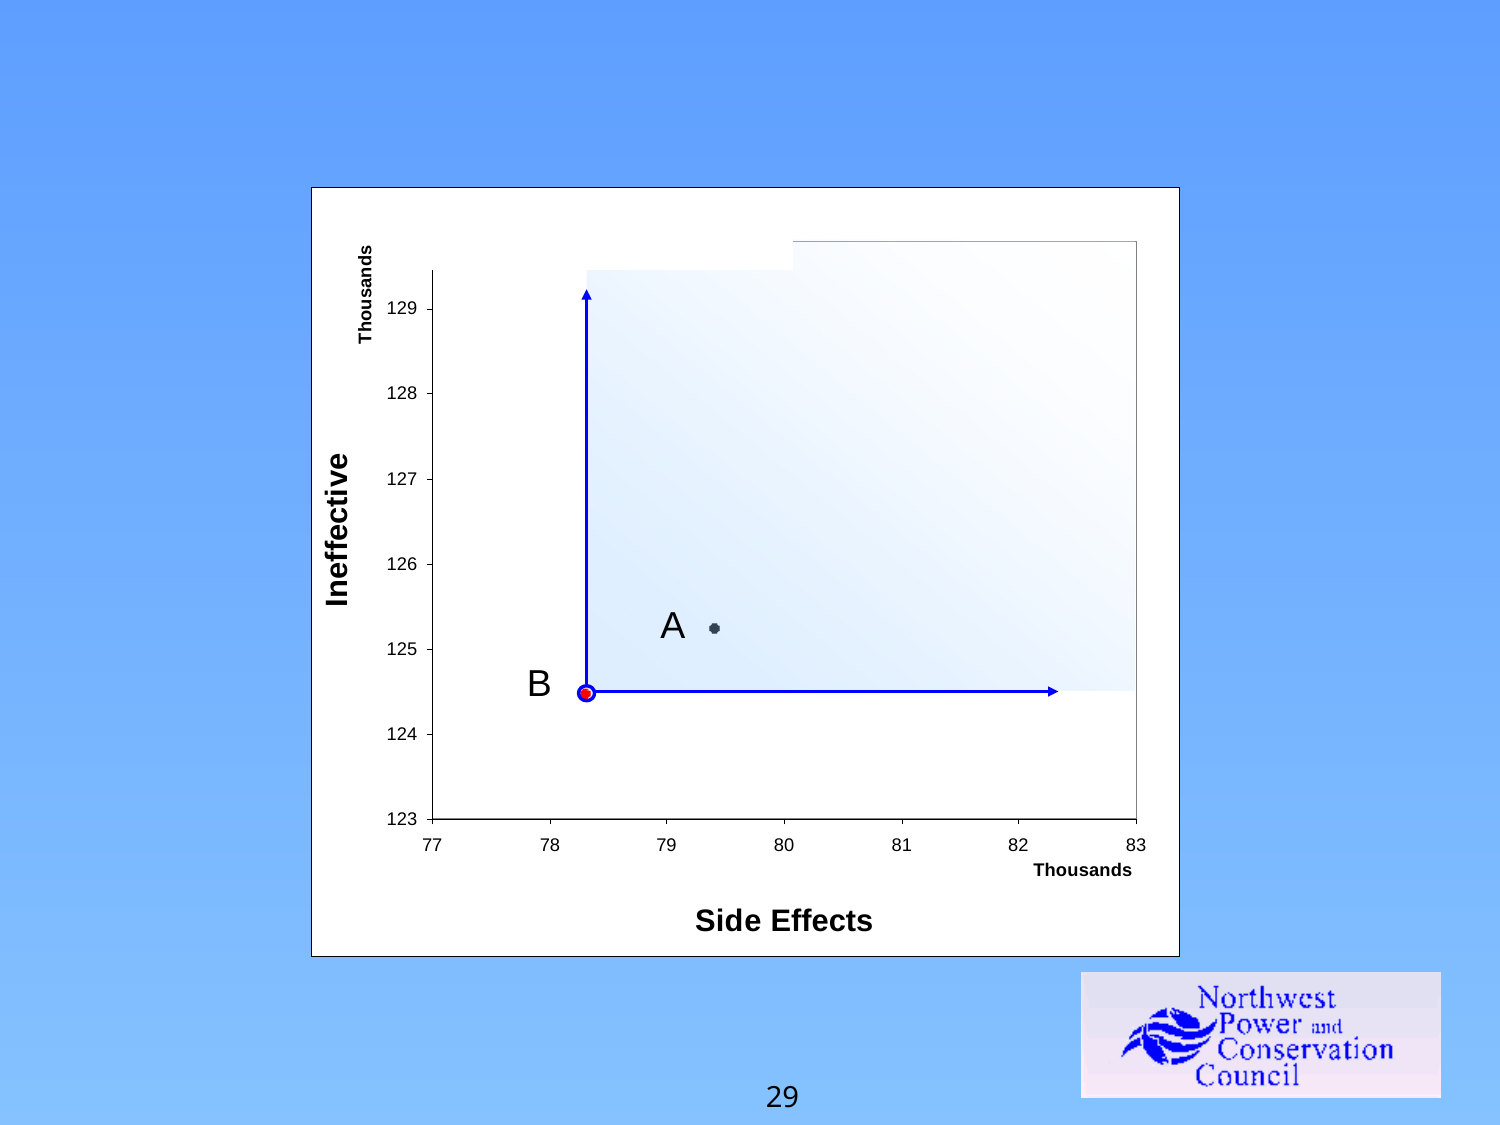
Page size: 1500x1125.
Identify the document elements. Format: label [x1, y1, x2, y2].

list [305, 181, 1187, 963]
picture [1081, 972, 1441, 1098]
